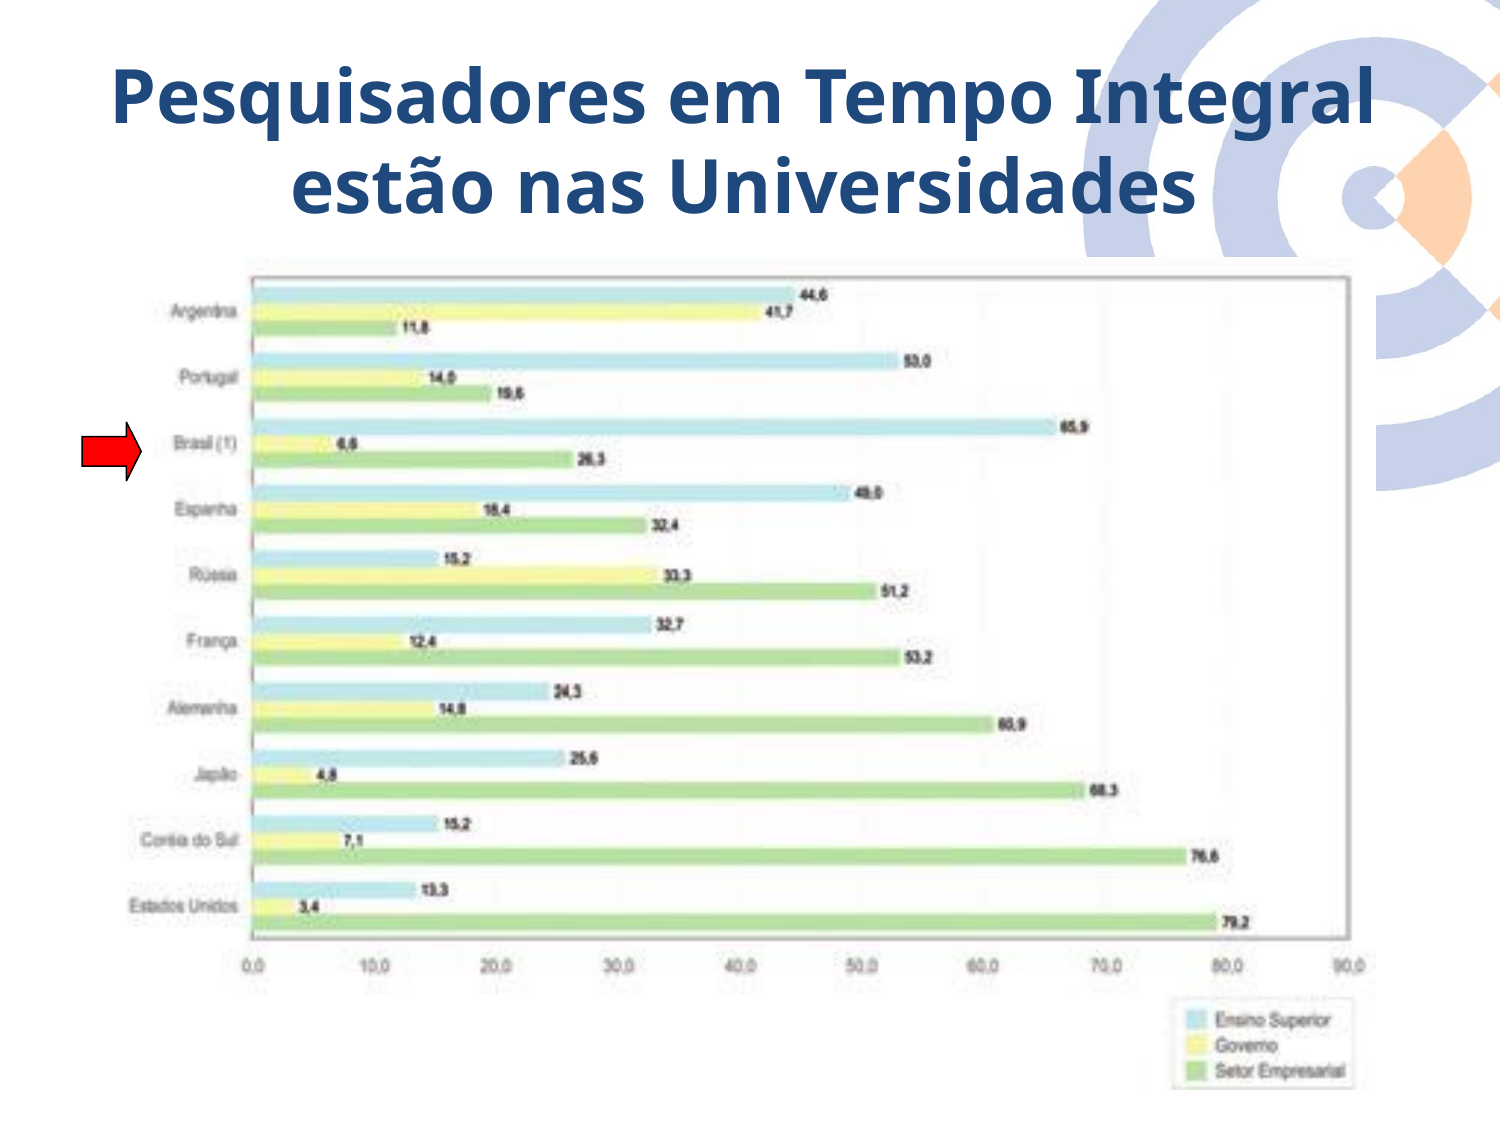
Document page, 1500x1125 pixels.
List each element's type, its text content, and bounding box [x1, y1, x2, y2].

picture [0, 0, 1500, 1091]
title Pesquisadores em Tempo Integral estão nas Universidades [23, 44, 1466, 233]
text_box [82, 436, 100, 467]
